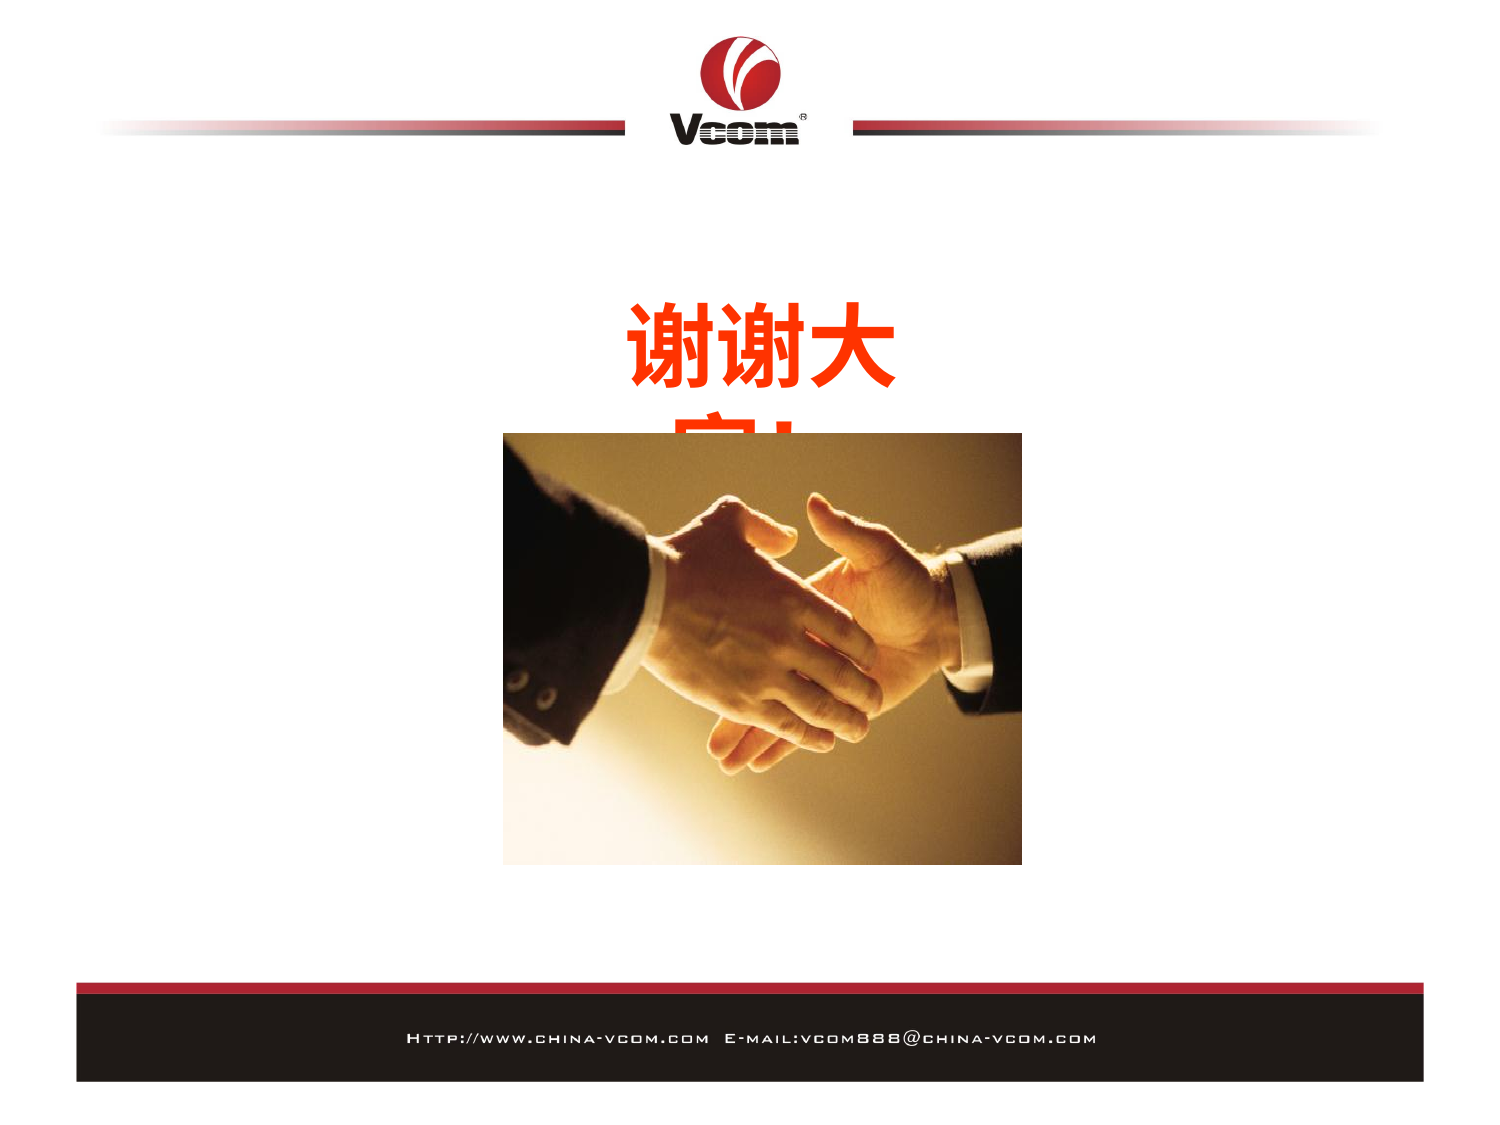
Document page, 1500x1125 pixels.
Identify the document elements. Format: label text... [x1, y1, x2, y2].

picture [503, 433, 1022, 866]
picture [65, 36, 1412, 161]
picture [76, 964, 1424, 1082]
text_box 谢谢大家！ [550, 281, 973, 431]
